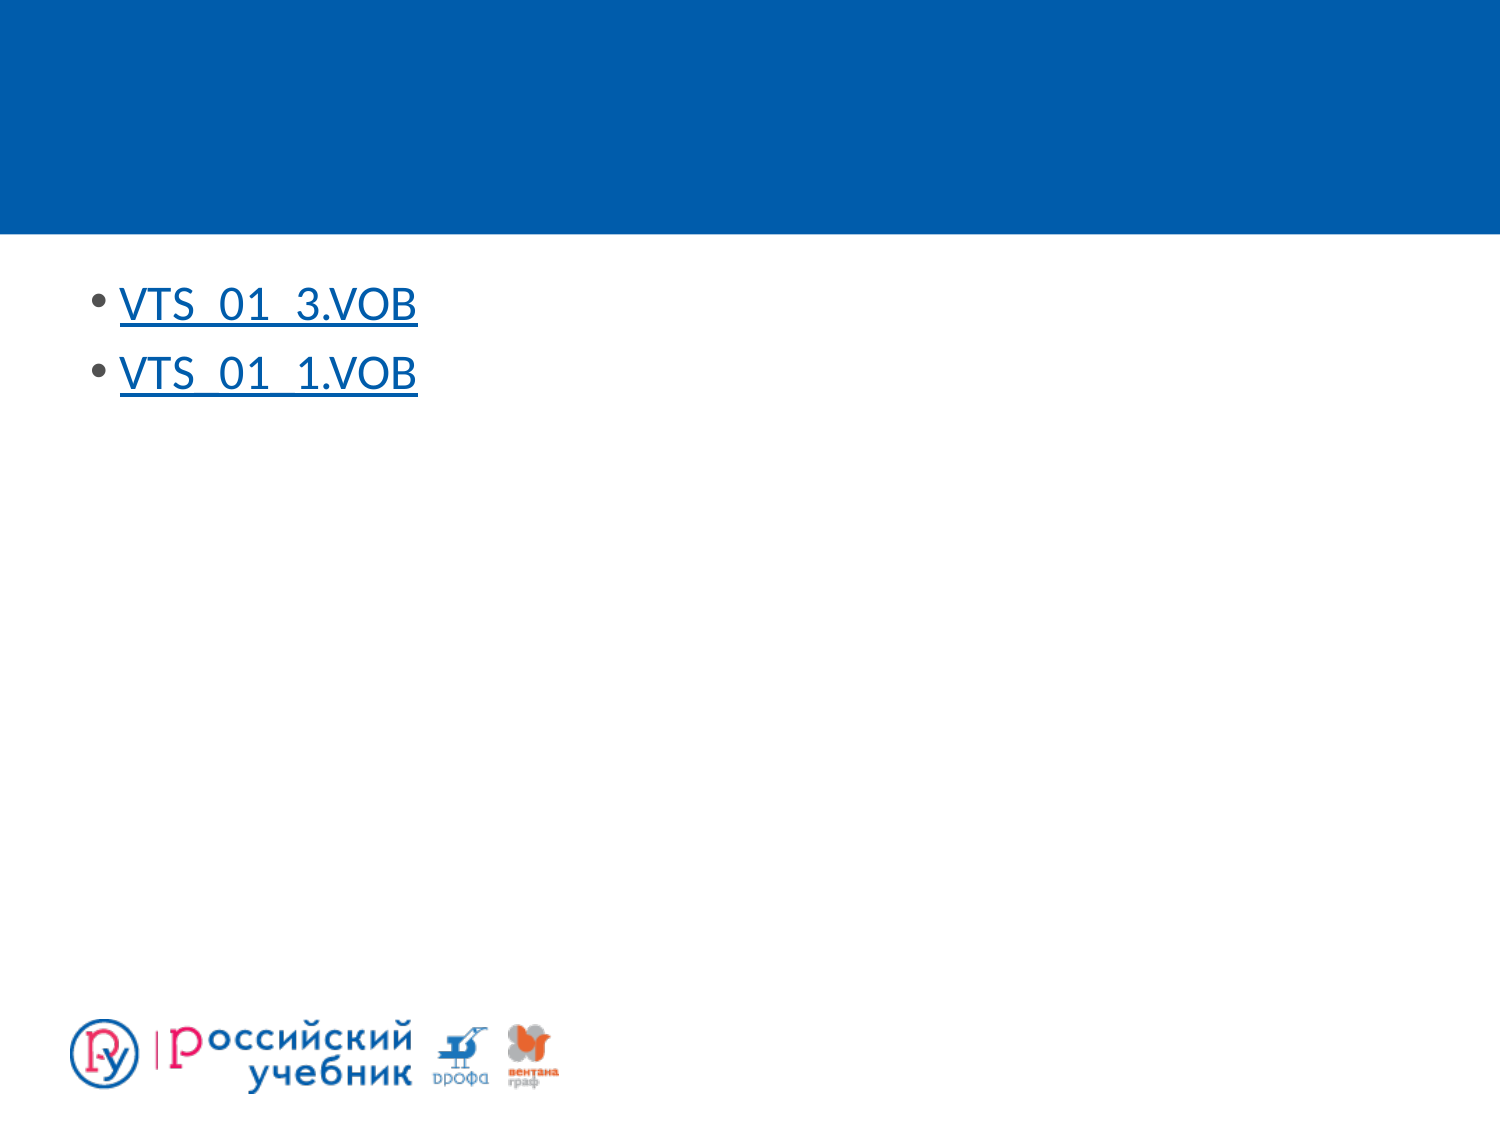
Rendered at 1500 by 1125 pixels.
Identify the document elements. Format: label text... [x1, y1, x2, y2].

list VTS_01_3.VOB VTS_01_1.VOB [75, 262, 1425, 1005]
picture [70, 1019, 559, 1094]
